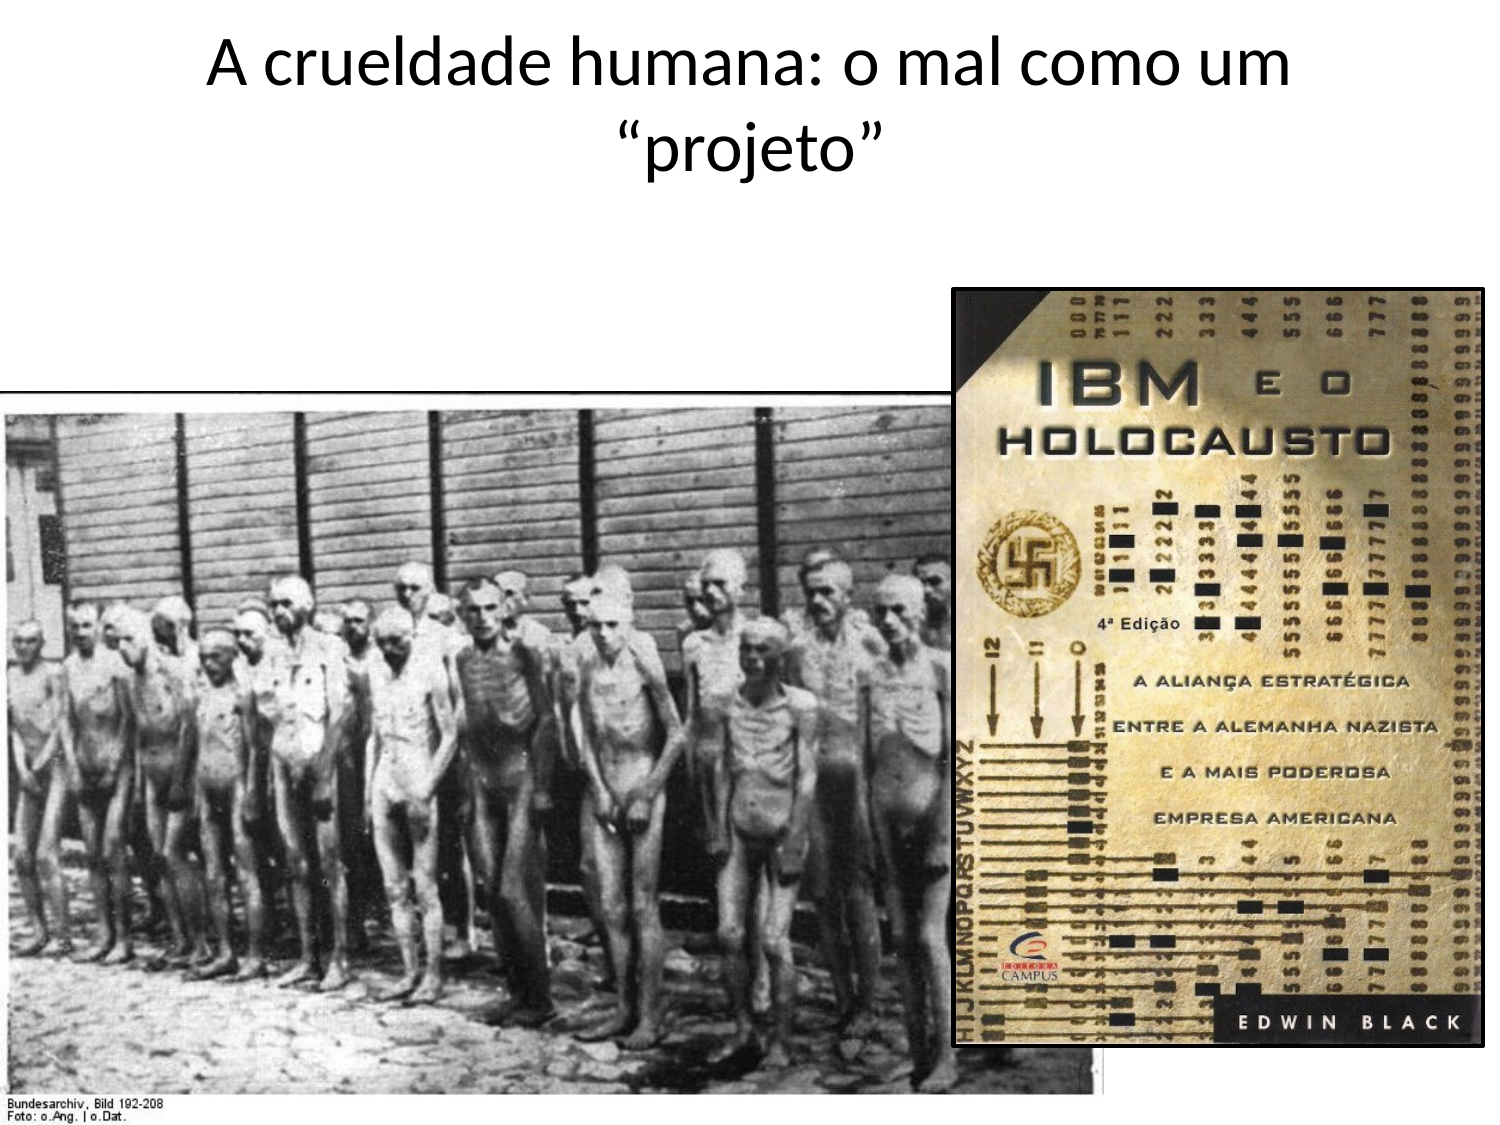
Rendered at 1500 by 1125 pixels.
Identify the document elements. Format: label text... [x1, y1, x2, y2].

picture [0, 290, 1482, 1125]
title A crueldade humana: o mal como um “projeto” [75, 6, 1425, 194]
